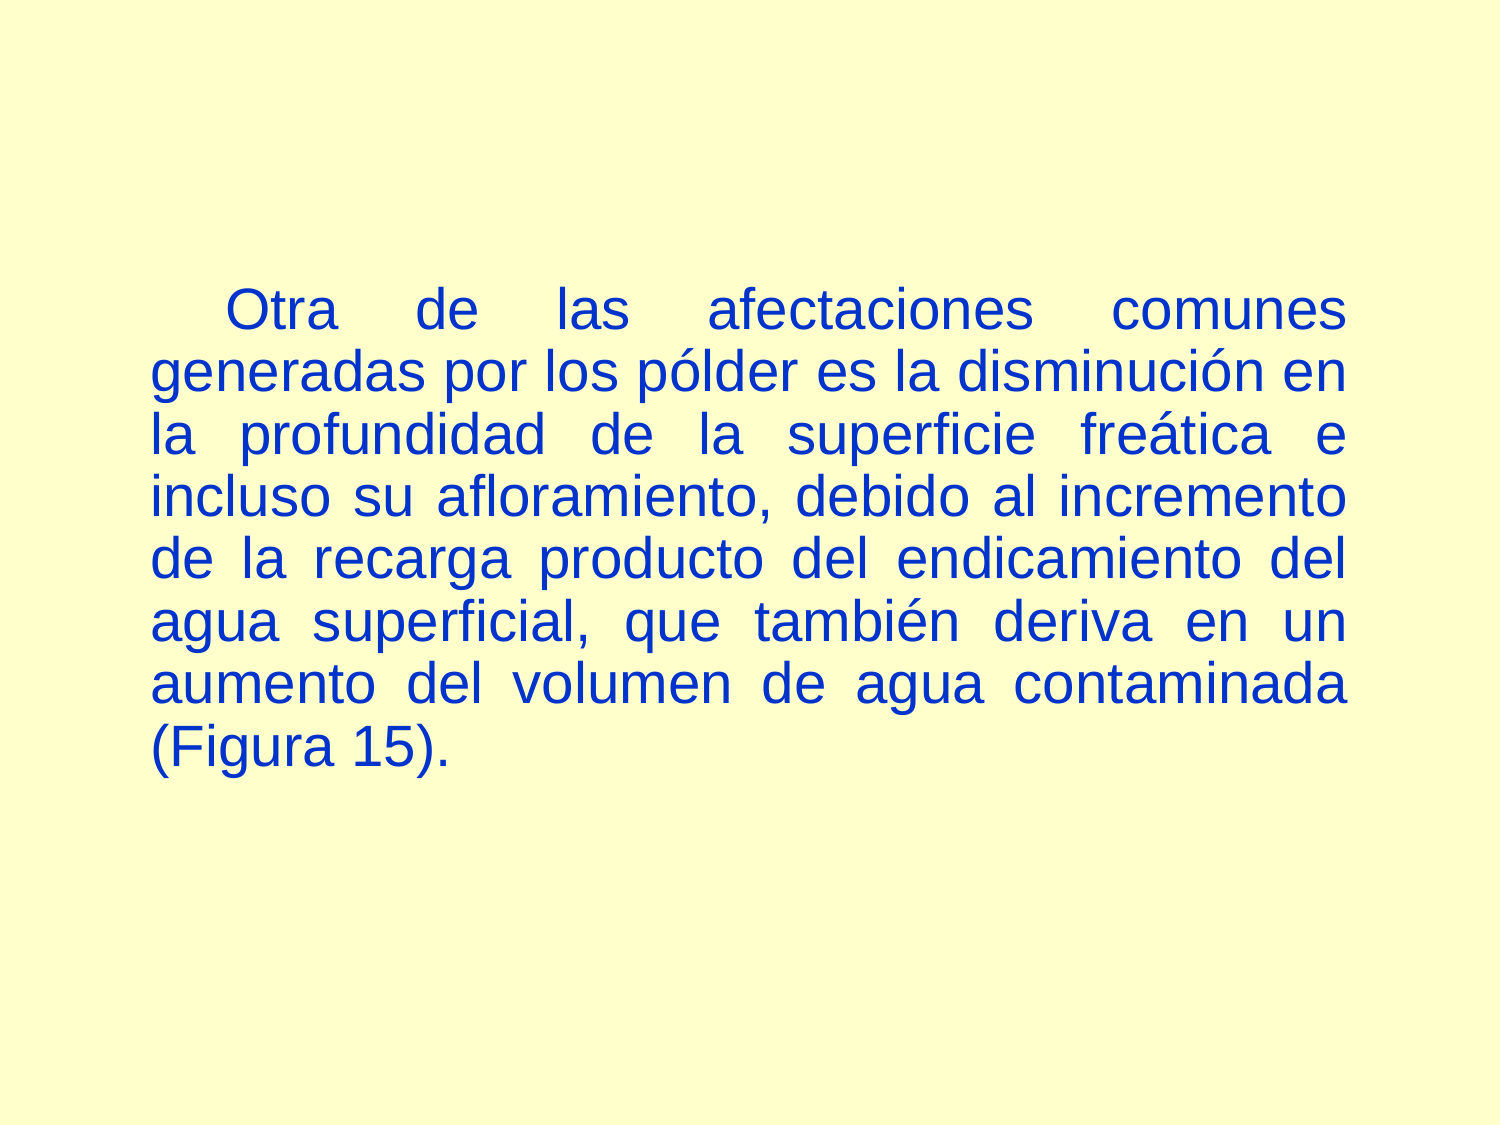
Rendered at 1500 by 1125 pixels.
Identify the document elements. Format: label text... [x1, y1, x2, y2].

text_box Otra de las afectaciones comunes generadas por los pólder es la disminución en la profundidad de la superficie freática e incluso su afloramiento, debido al incremento de la recarga producto del endicamiento del agua superficial, que también deriva en un aumento del volumen de agua contaminada (Figura 15). [135, 270, 1365, 786]
